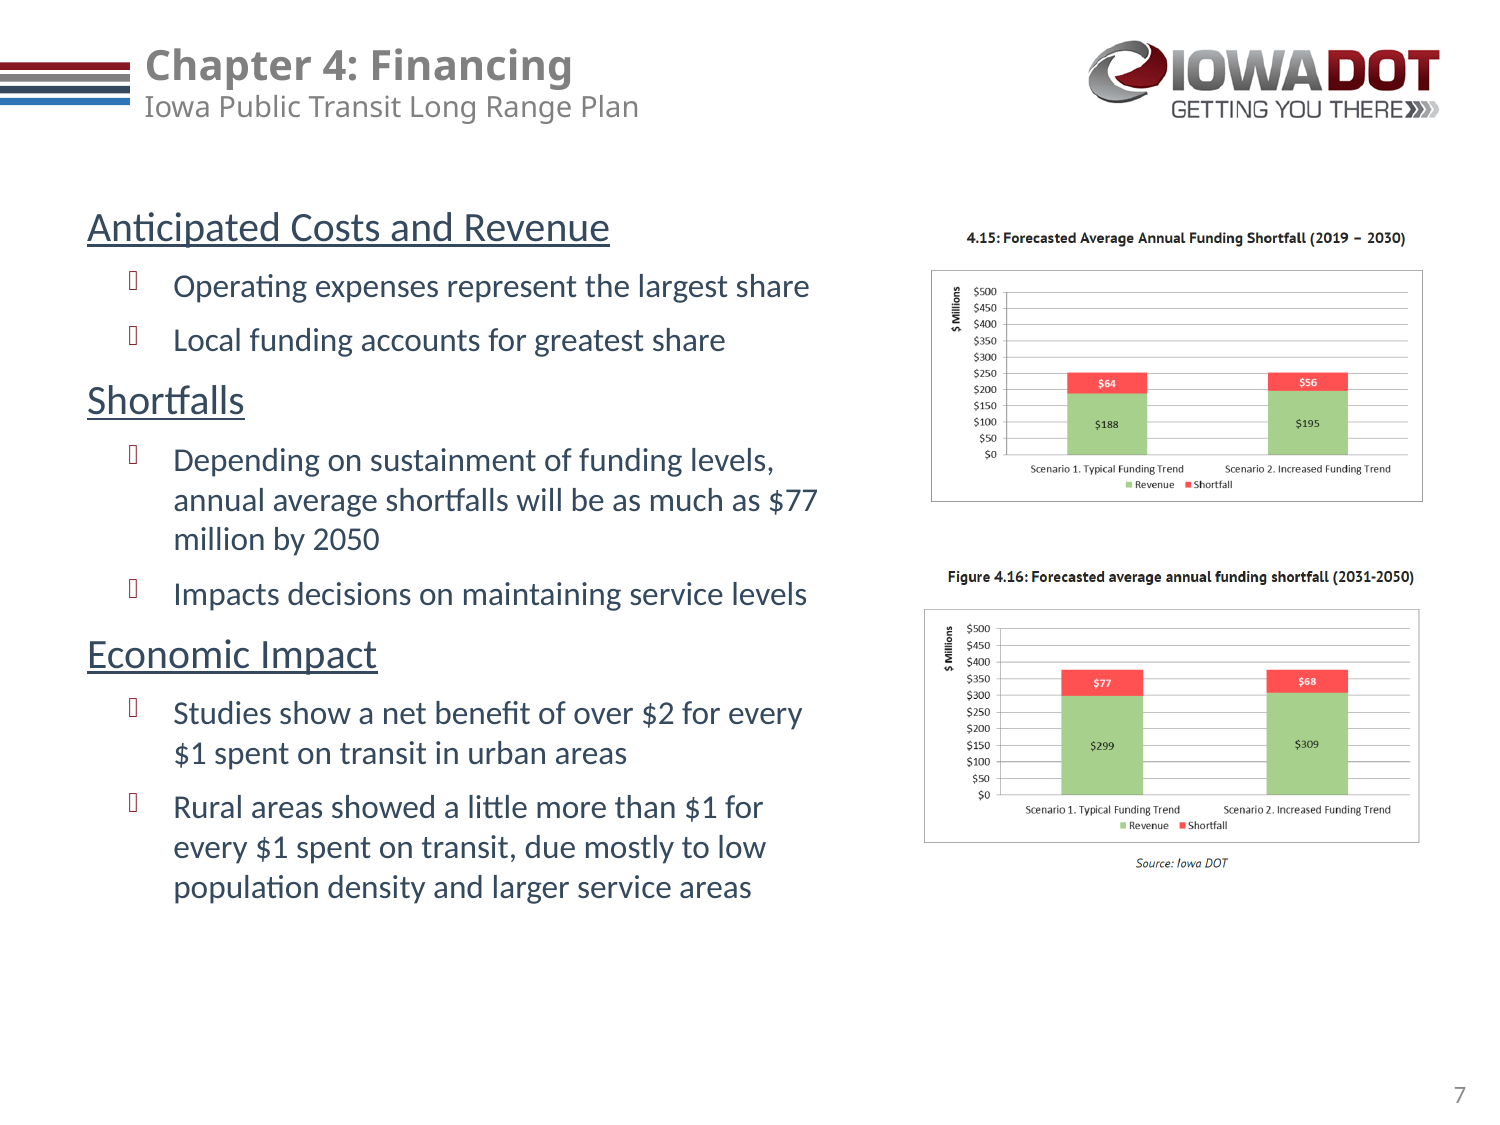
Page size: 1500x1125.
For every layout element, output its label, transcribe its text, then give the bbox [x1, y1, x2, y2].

text_box [0, 73, 129, 83]
text_box Chapter 4: Financing Iowa Public Transit Long Range Plan [129, 31, 1078, 131]
picture [1080, 30, 1447, 132]
text_box Anticipated Costs and Revenue Operating expenses represent the largest share Local funding accounts for greatest share Shortfalls Depending on sustainment of funding levels, annual average shortfalls will be as much as $77 million by 2050 Impacts decisions on maintaining service levels Economic Impact Studies show a net benefit of over $2 for every $1 spent on transit in urban areas Rural areas showed a little more than $1 for every $1 spent on transit, due mostly to low population density and larger service areas [72, 192, 857, 913]
slide_number 7 [1421, 1064, 1499, 1124]
picture [925, 228, 1428, 507]
picture [916, 562, 1428, 873]
text_box [0, 97, 129, 106]
text_box [0, 61, 129, 71]
text_box [0, 85, 129, 94]
